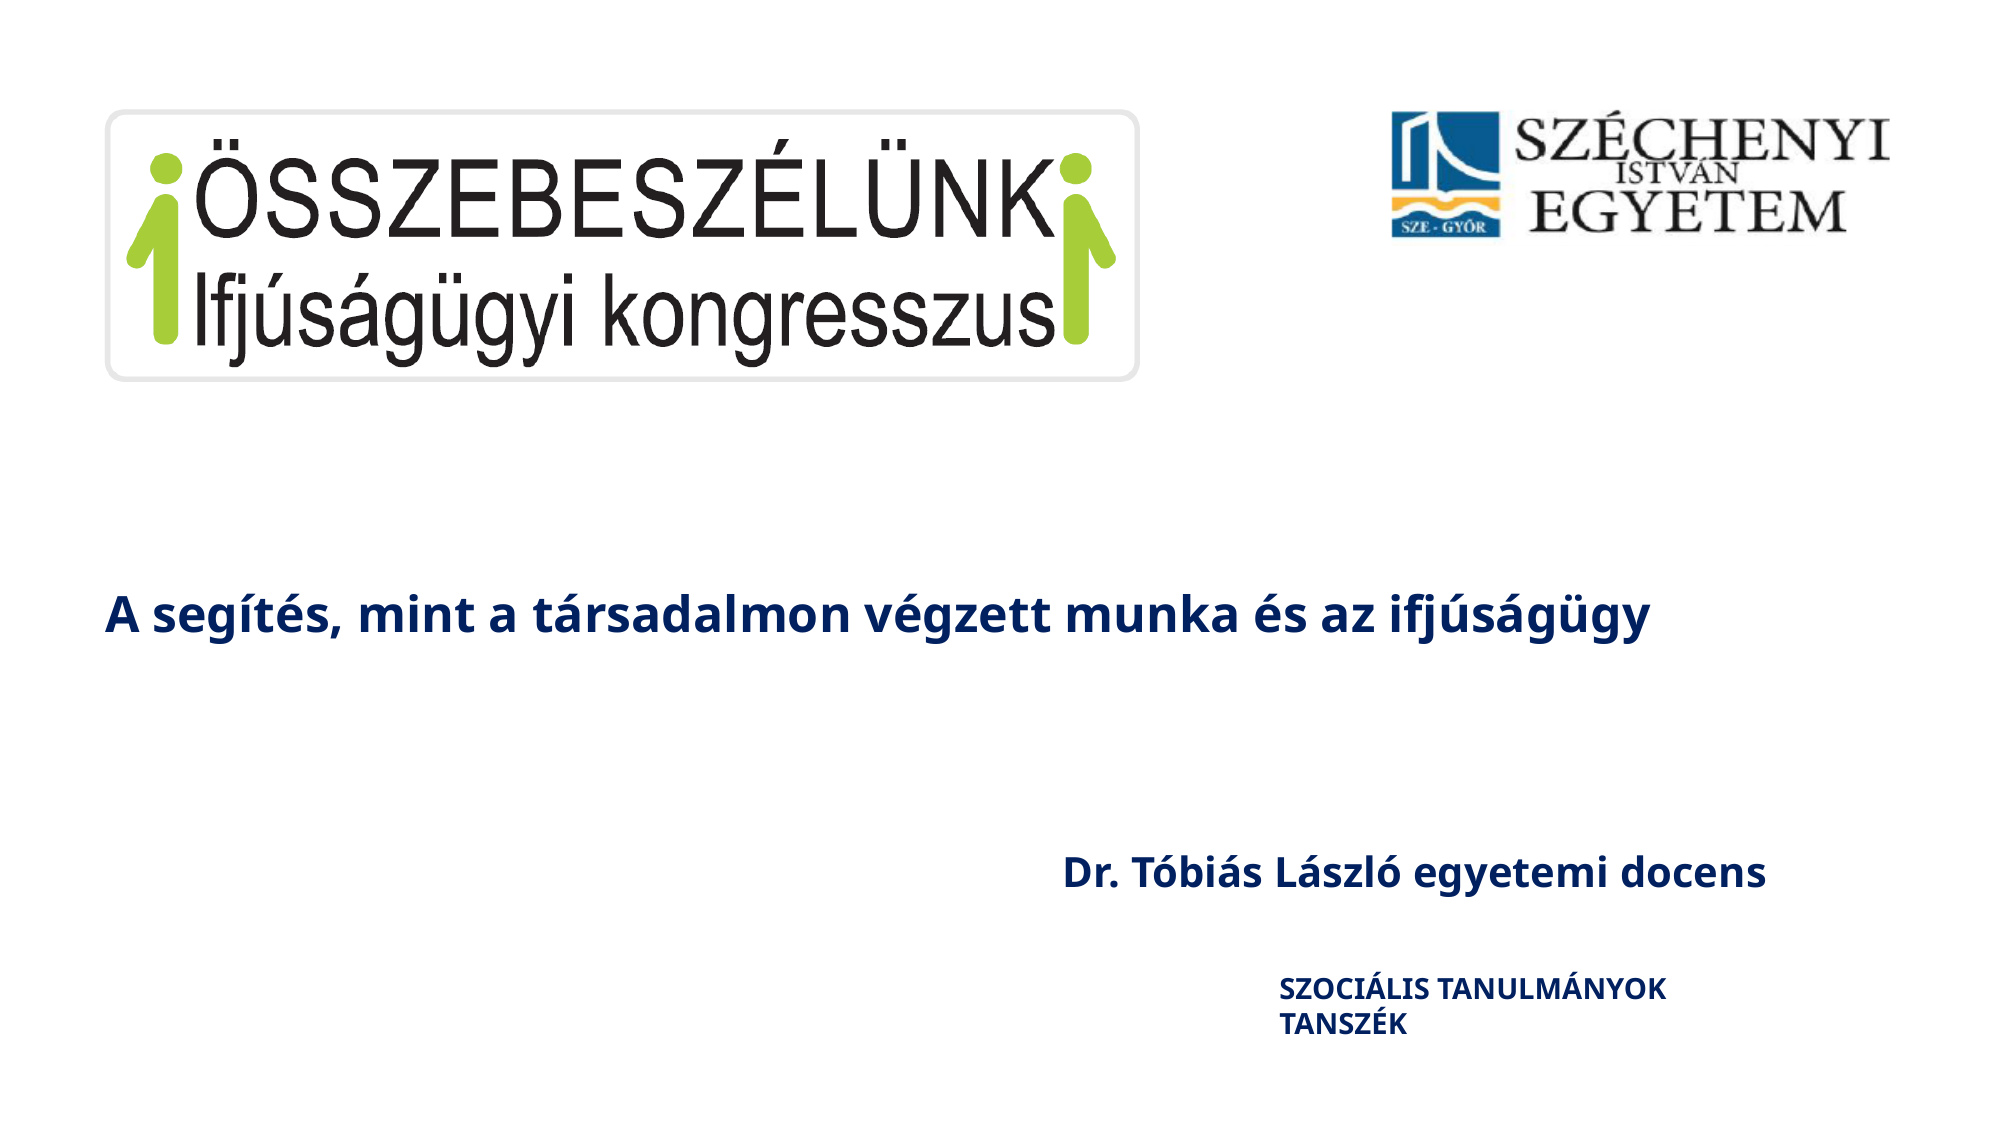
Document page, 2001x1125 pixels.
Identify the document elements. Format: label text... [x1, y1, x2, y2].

picture [1379, 103, 1894, 246]
text_box Szociális tanulmányok tanszék [1264, 962, 1796, 1048]
text_box Dr. Tóbiás László egyetemi docens [1047, 838, 1894, 904]
picture [90, 101, 1155, 390]
text_box A segítés, mint a társadalmon végzett munka és az ifjúságügy [90, 574, 1701, 710]
